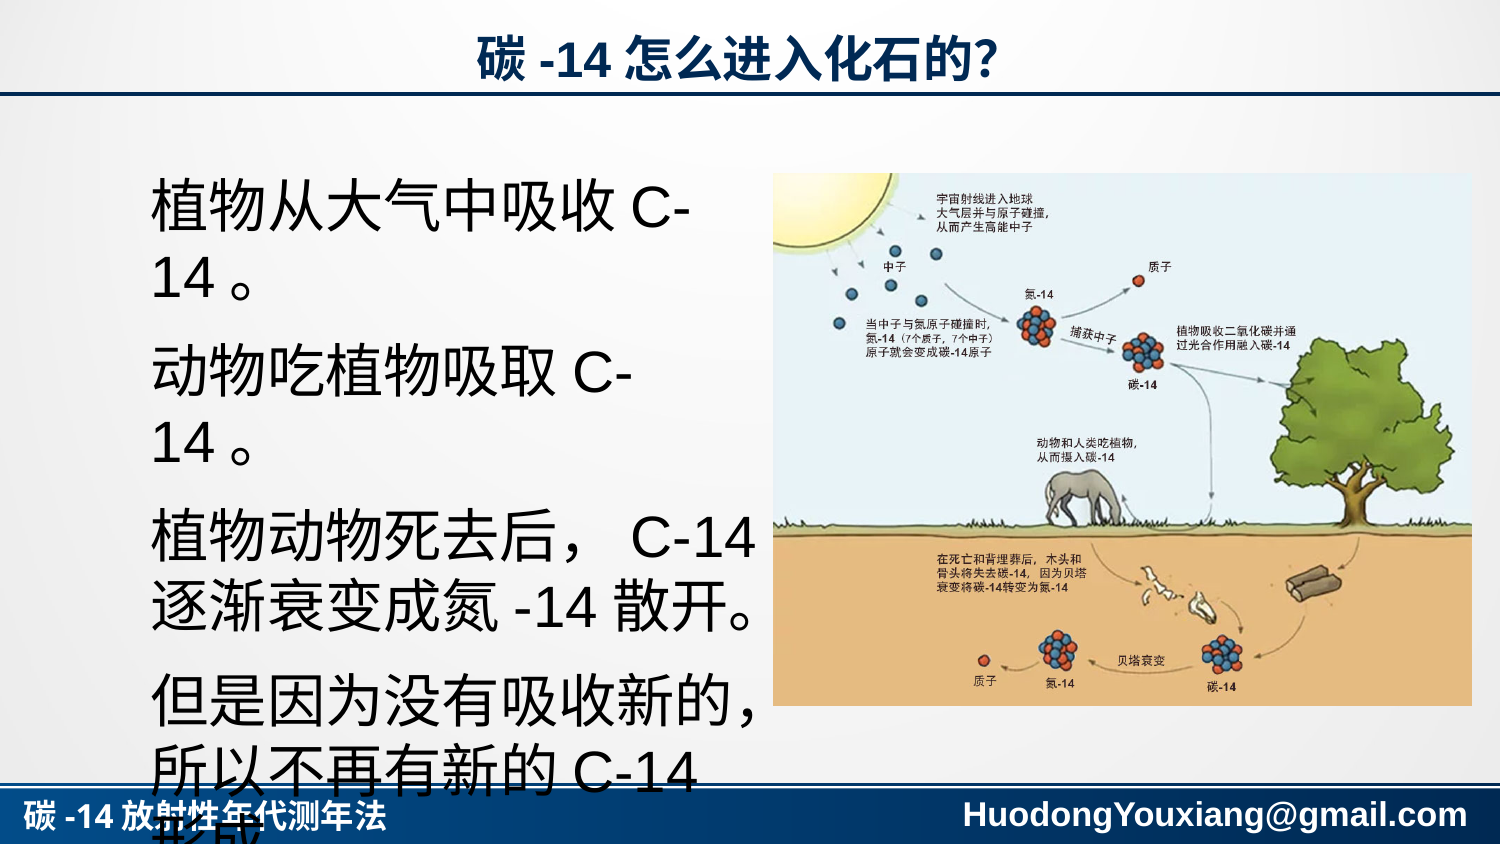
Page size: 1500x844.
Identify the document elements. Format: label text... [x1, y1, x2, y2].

picture [0, 96, 1500, 784]
title 碳-14怎么进入化石的？ [187, 19, 1313, 103]
list 植物从大气中吸收C-14。 动物吃植物吸取C-14。 植物动物死去后，C-14逐渐衰变成氮-14散开。 但是因为没有吸收新的，所以不再有新的C-14形成。 [135, 161, 786, 641]
picture [0, 0, 1500, 92]
